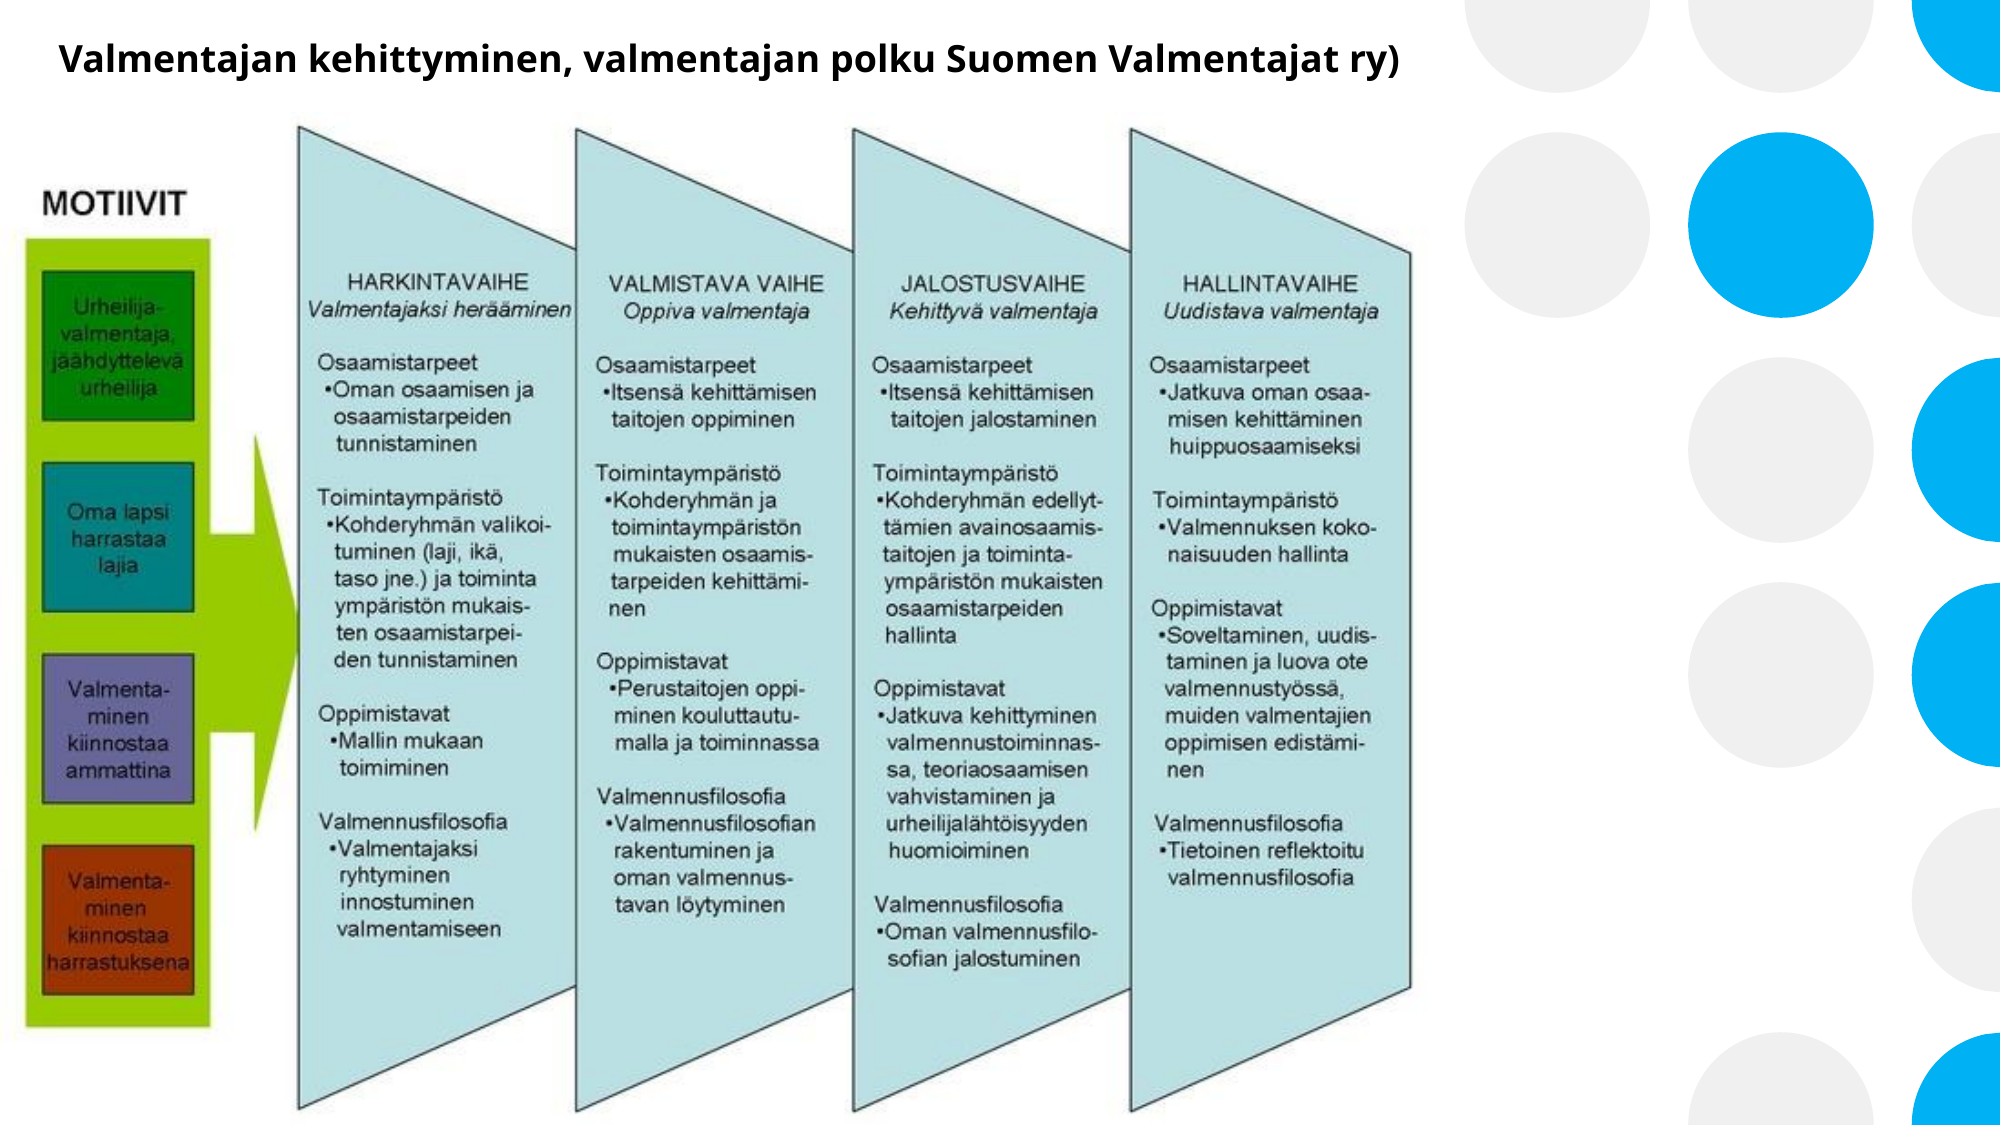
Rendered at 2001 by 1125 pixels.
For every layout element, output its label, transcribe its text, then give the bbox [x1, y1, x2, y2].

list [0, 112, 1457, 1125]
title Valmentajan kehittyminen, valmentajan polku Suomen Valmentajat ry) [43, 27, 1435, 112]
